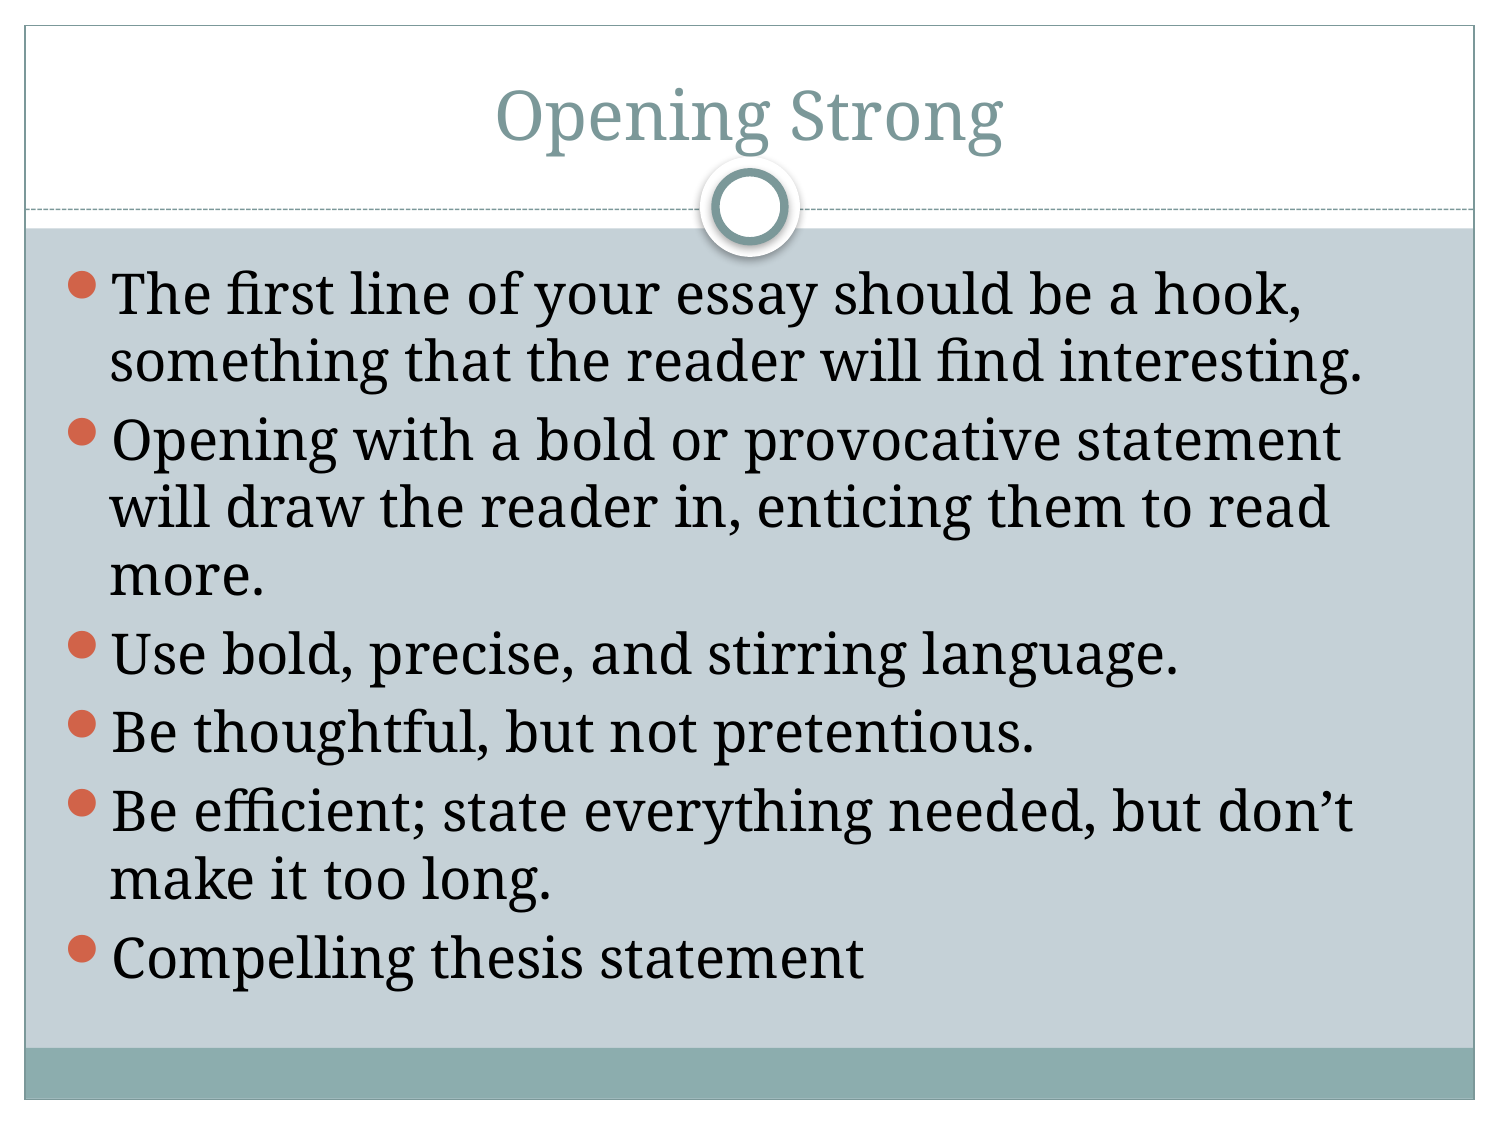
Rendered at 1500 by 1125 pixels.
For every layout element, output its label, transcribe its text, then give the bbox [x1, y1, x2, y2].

list The first line of your essay should be a hook, something that the reader will find interesting. Opening with a bold or provocative statement will draw the reader in, enticing them to read more. Use bold, precise, and stirring language. Be thoughtful, but not pretentious. Be efficient; state everything needed, but don’t make it too long. Compelling thesis statement [49, 250, 1445, 1001]
title Opening Strong [49, 37, 1450, 162]
